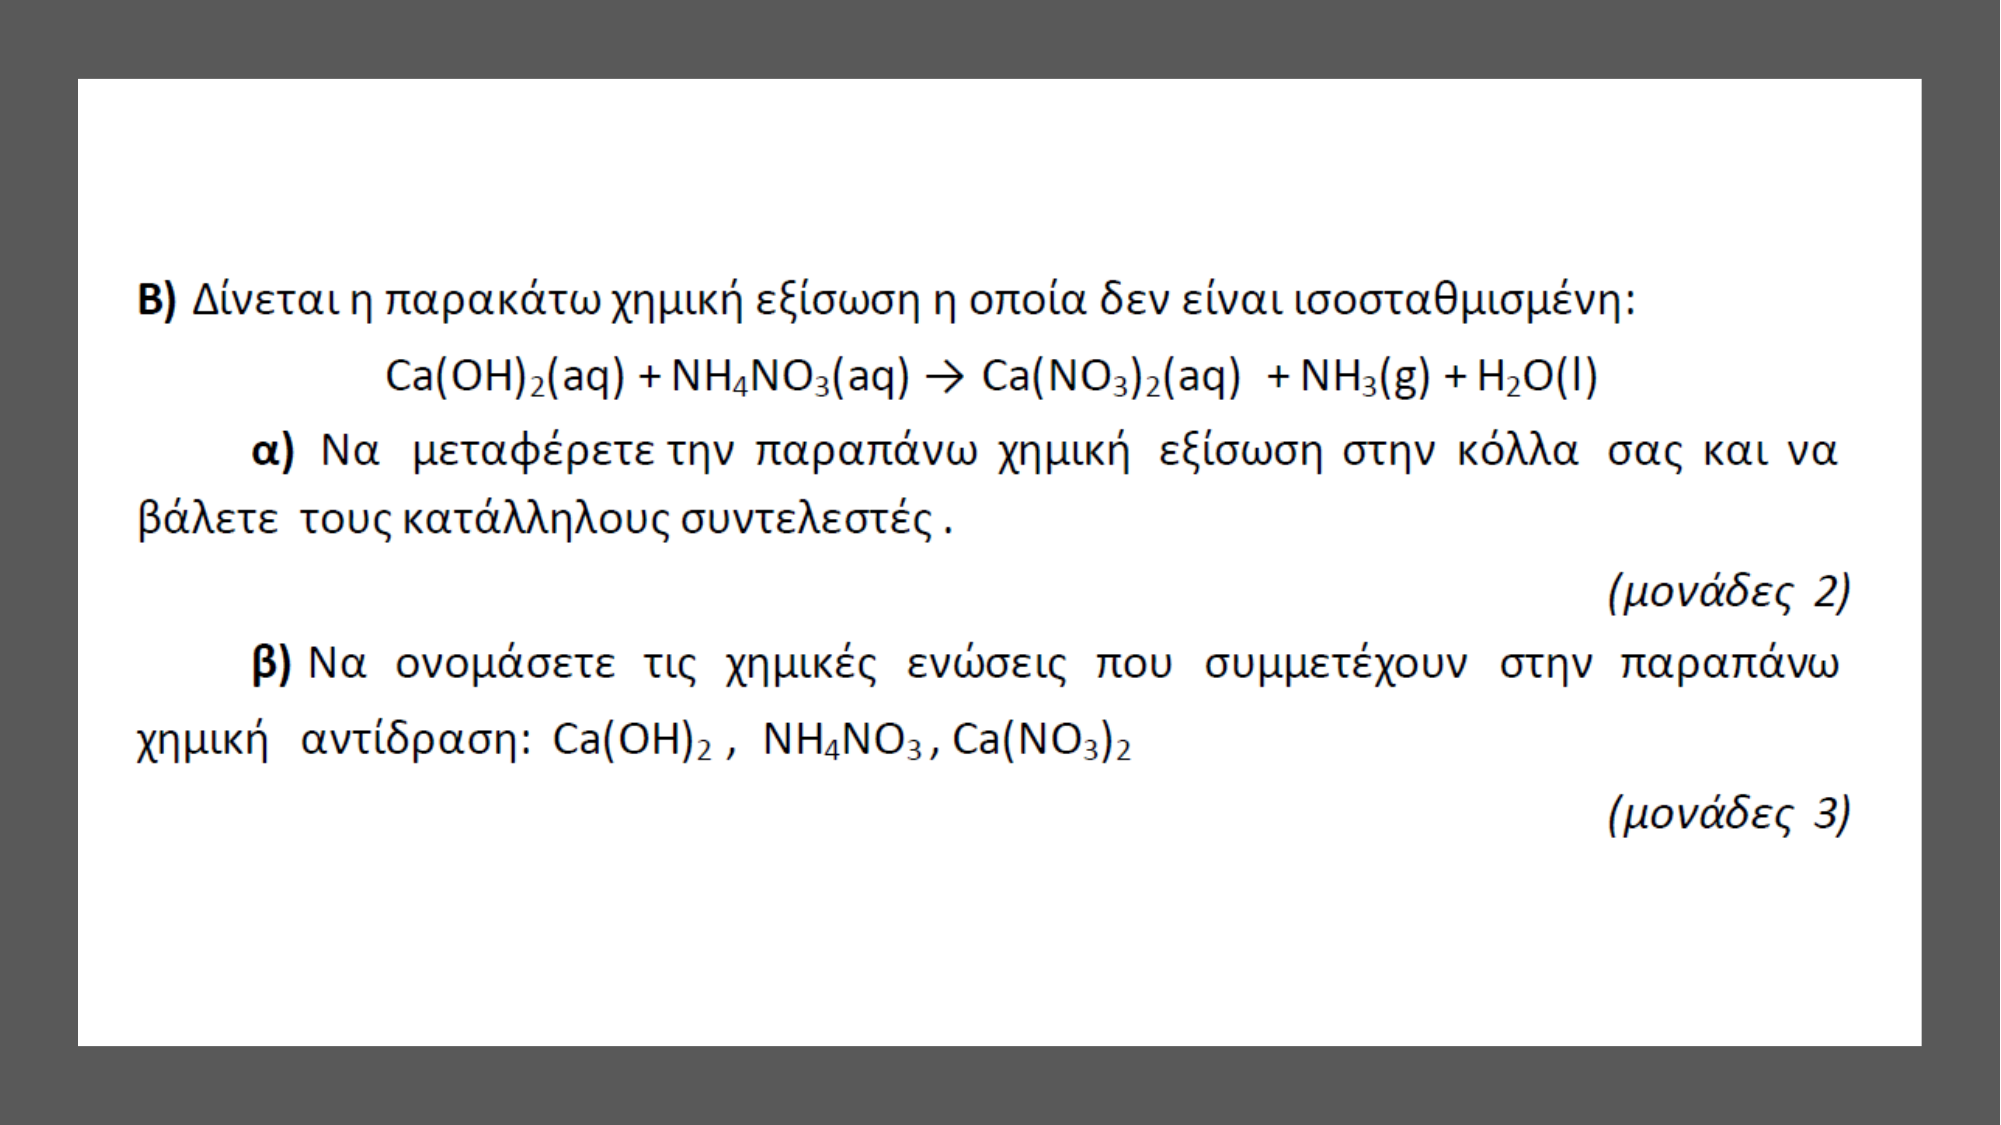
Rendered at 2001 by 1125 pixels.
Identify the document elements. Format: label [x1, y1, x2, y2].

text_box [77, 78, 1923, 1047]
text_box [0, 0, 2000, 1125]
picture [105, 271, 1895, 854]
